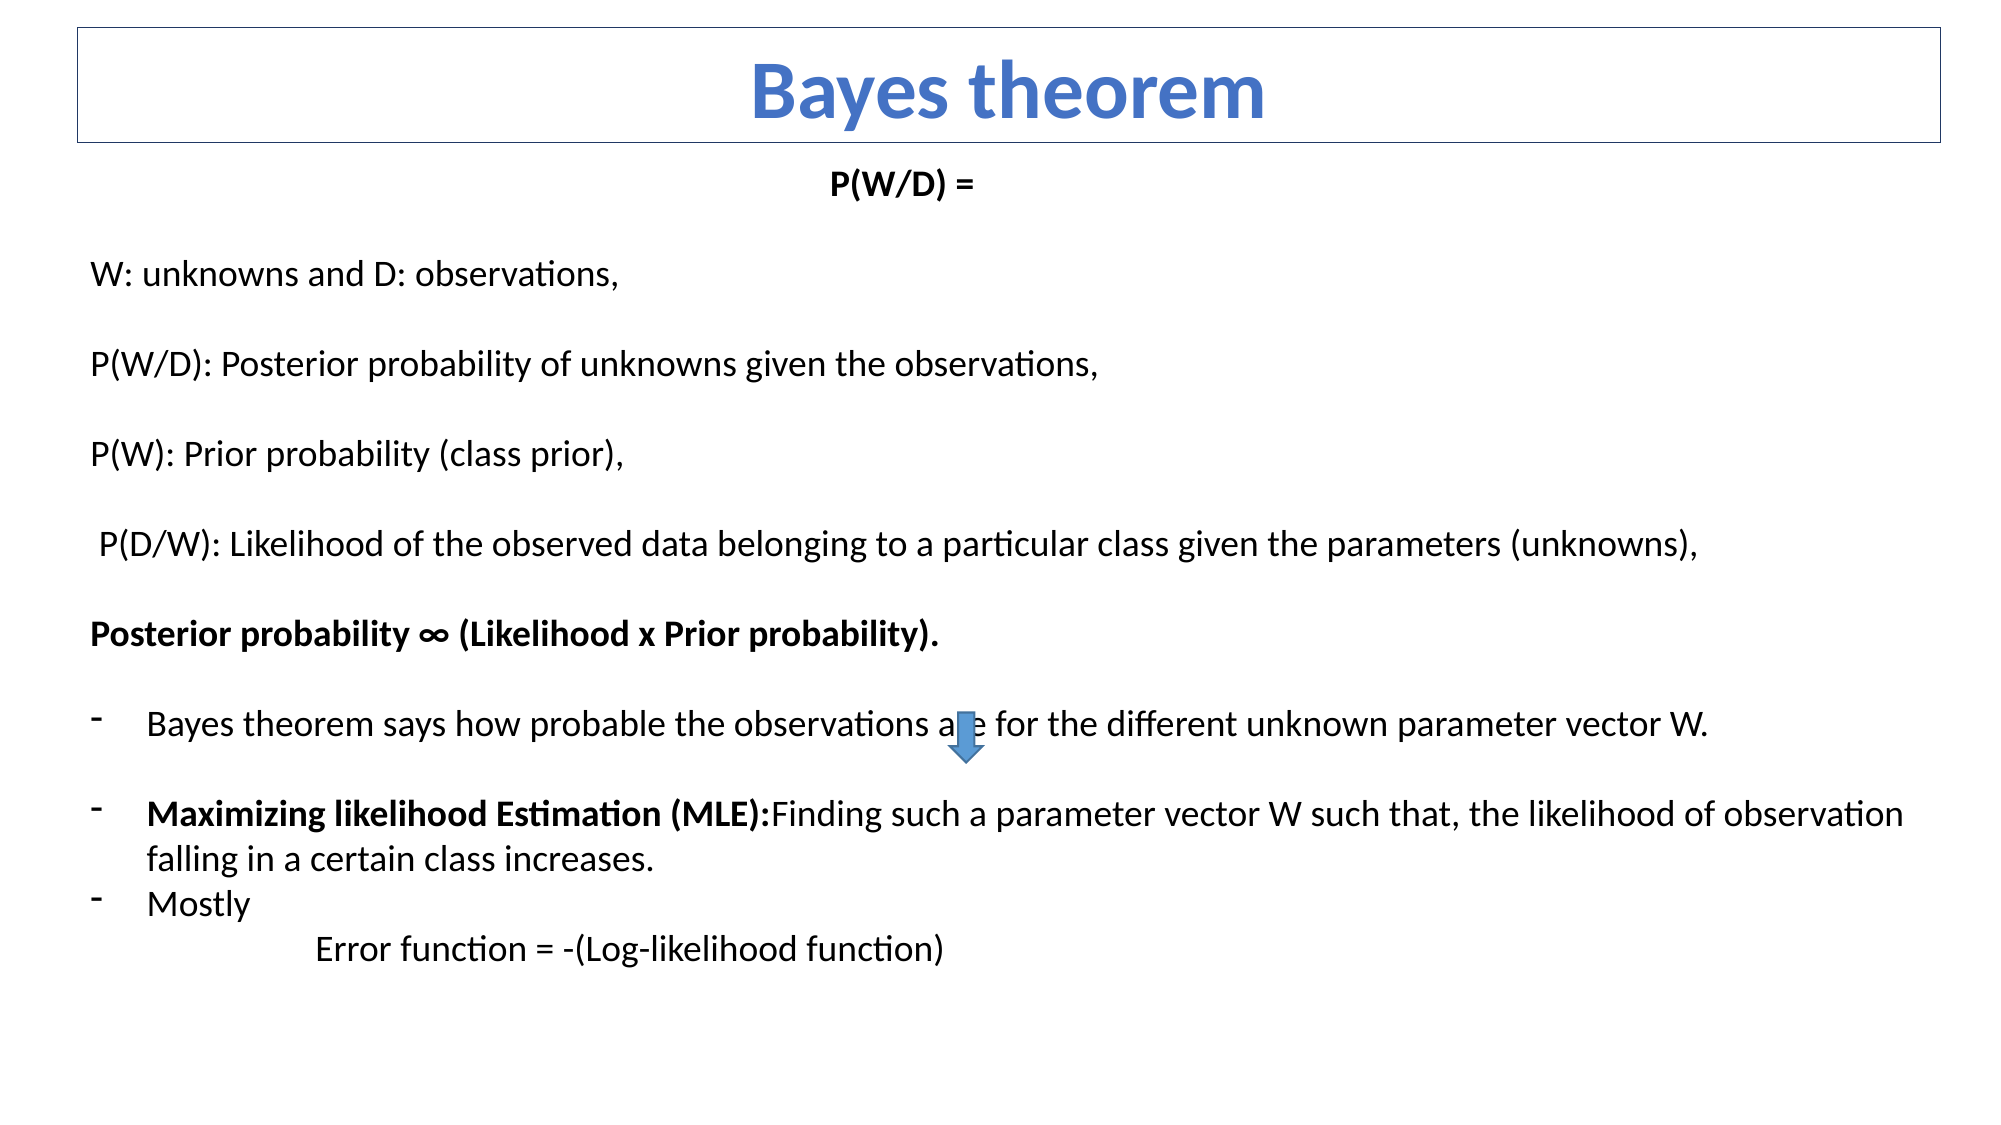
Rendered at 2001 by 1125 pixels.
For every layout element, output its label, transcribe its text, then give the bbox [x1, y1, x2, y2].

text_box [947, 711, 985, 764]
text_box Bayes theorem [77, 27, 1941, 143]
